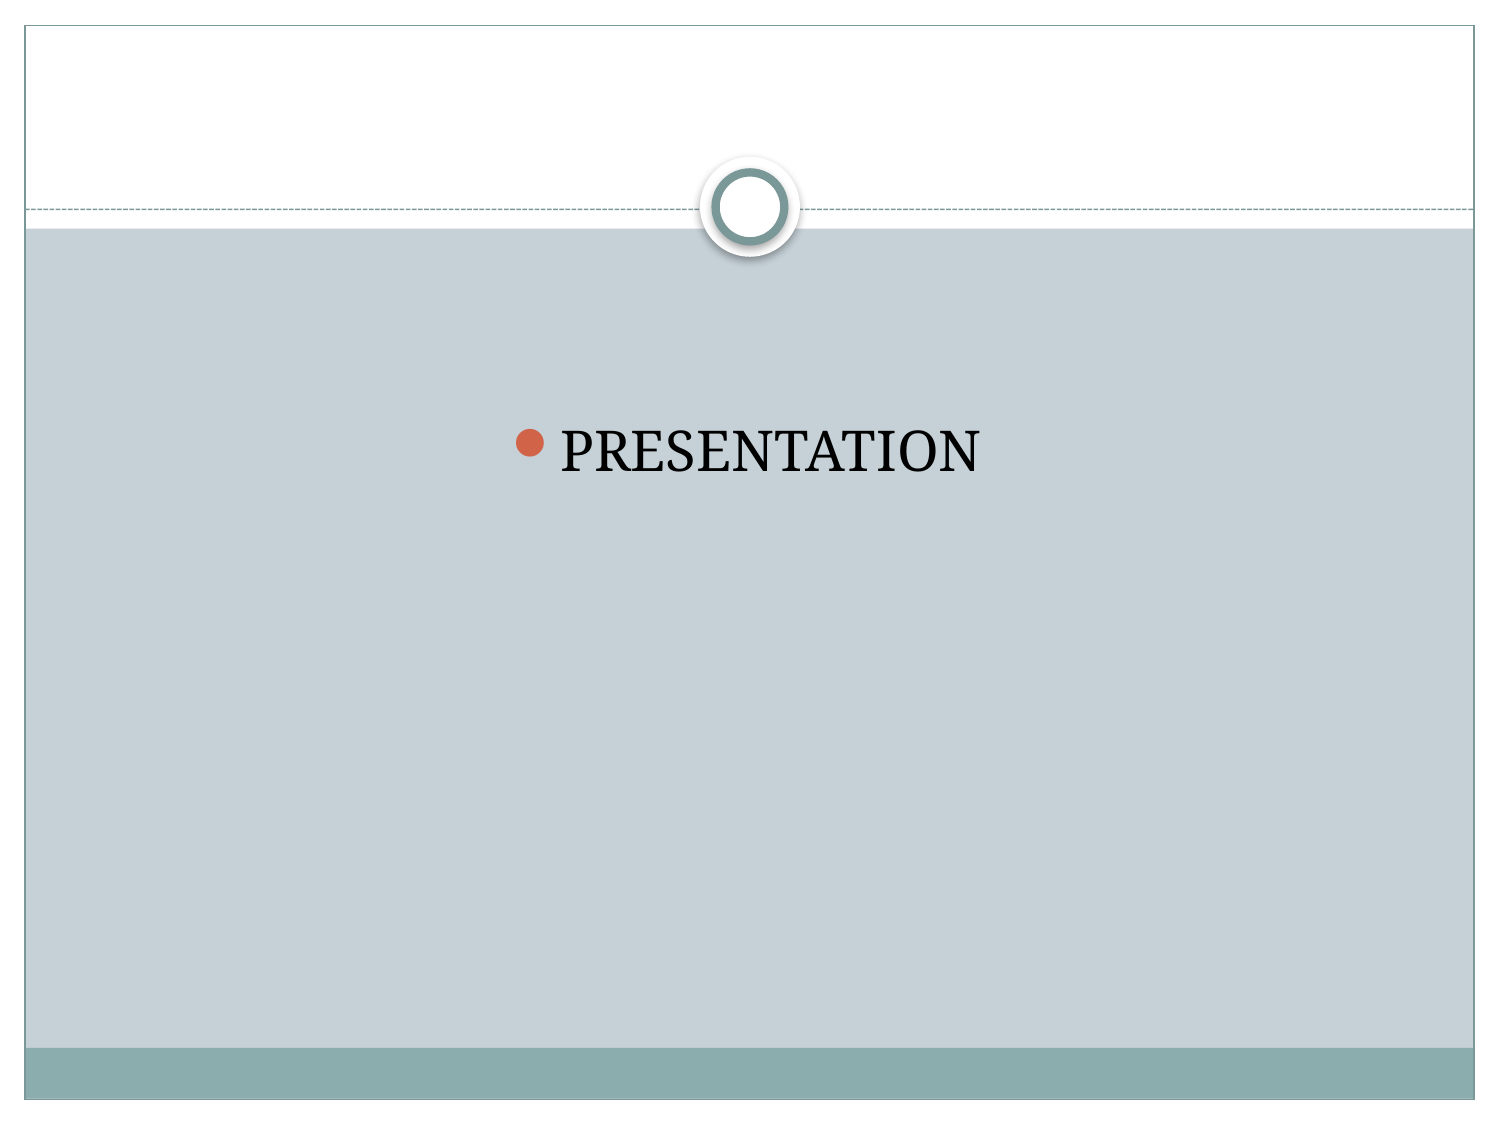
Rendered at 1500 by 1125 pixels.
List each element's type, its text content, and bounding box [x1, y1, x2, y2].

list PRESENTATION [49, 250, 1445, 1001]
